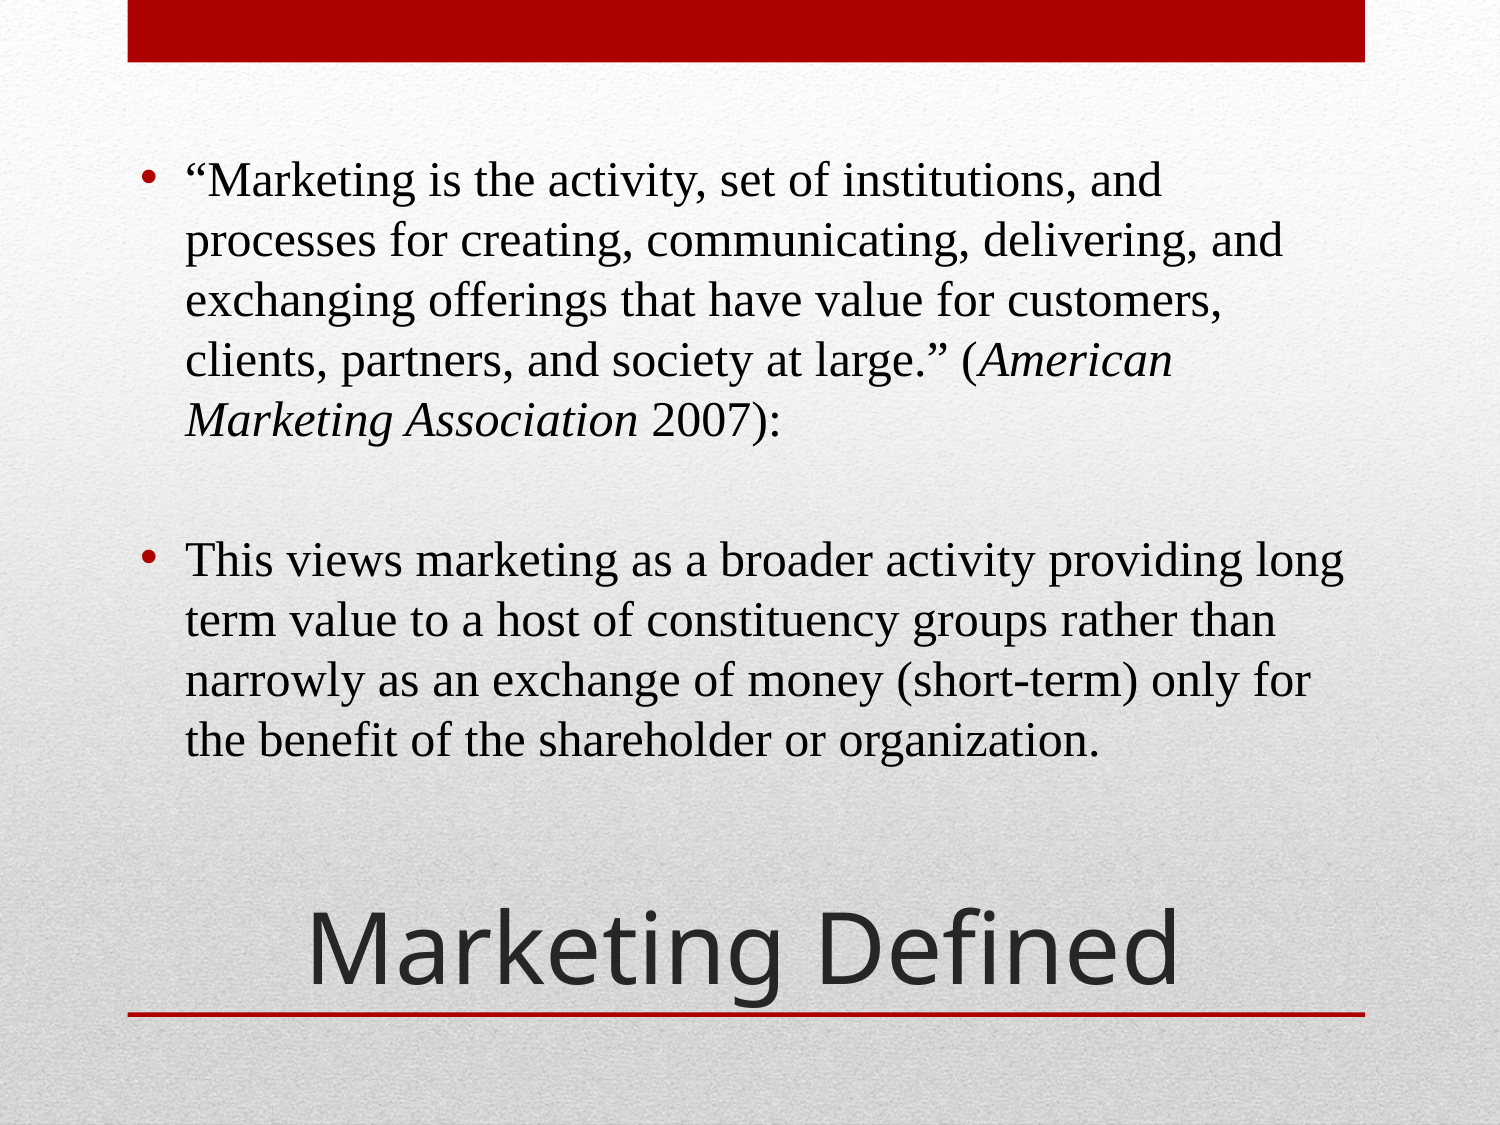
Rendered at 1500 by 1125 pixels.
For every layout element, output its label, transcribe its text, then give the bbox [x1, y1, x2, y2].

title Marketing Defined [125, 862, 1363, 1013]
list “Marketing is the activity, set of institutions, and processes for creating, communicating, delivering, and exchanging offerings that have value for customers, clients, partners, and society at large.” (American Marketing Association 2007): This views marketing as a broader activity providing long term value to a host of constituency groups rather than narrowly as an exchange of money (short-term) only for the benefit of the shareholder or organization. [125, 75, 1363, 838]
